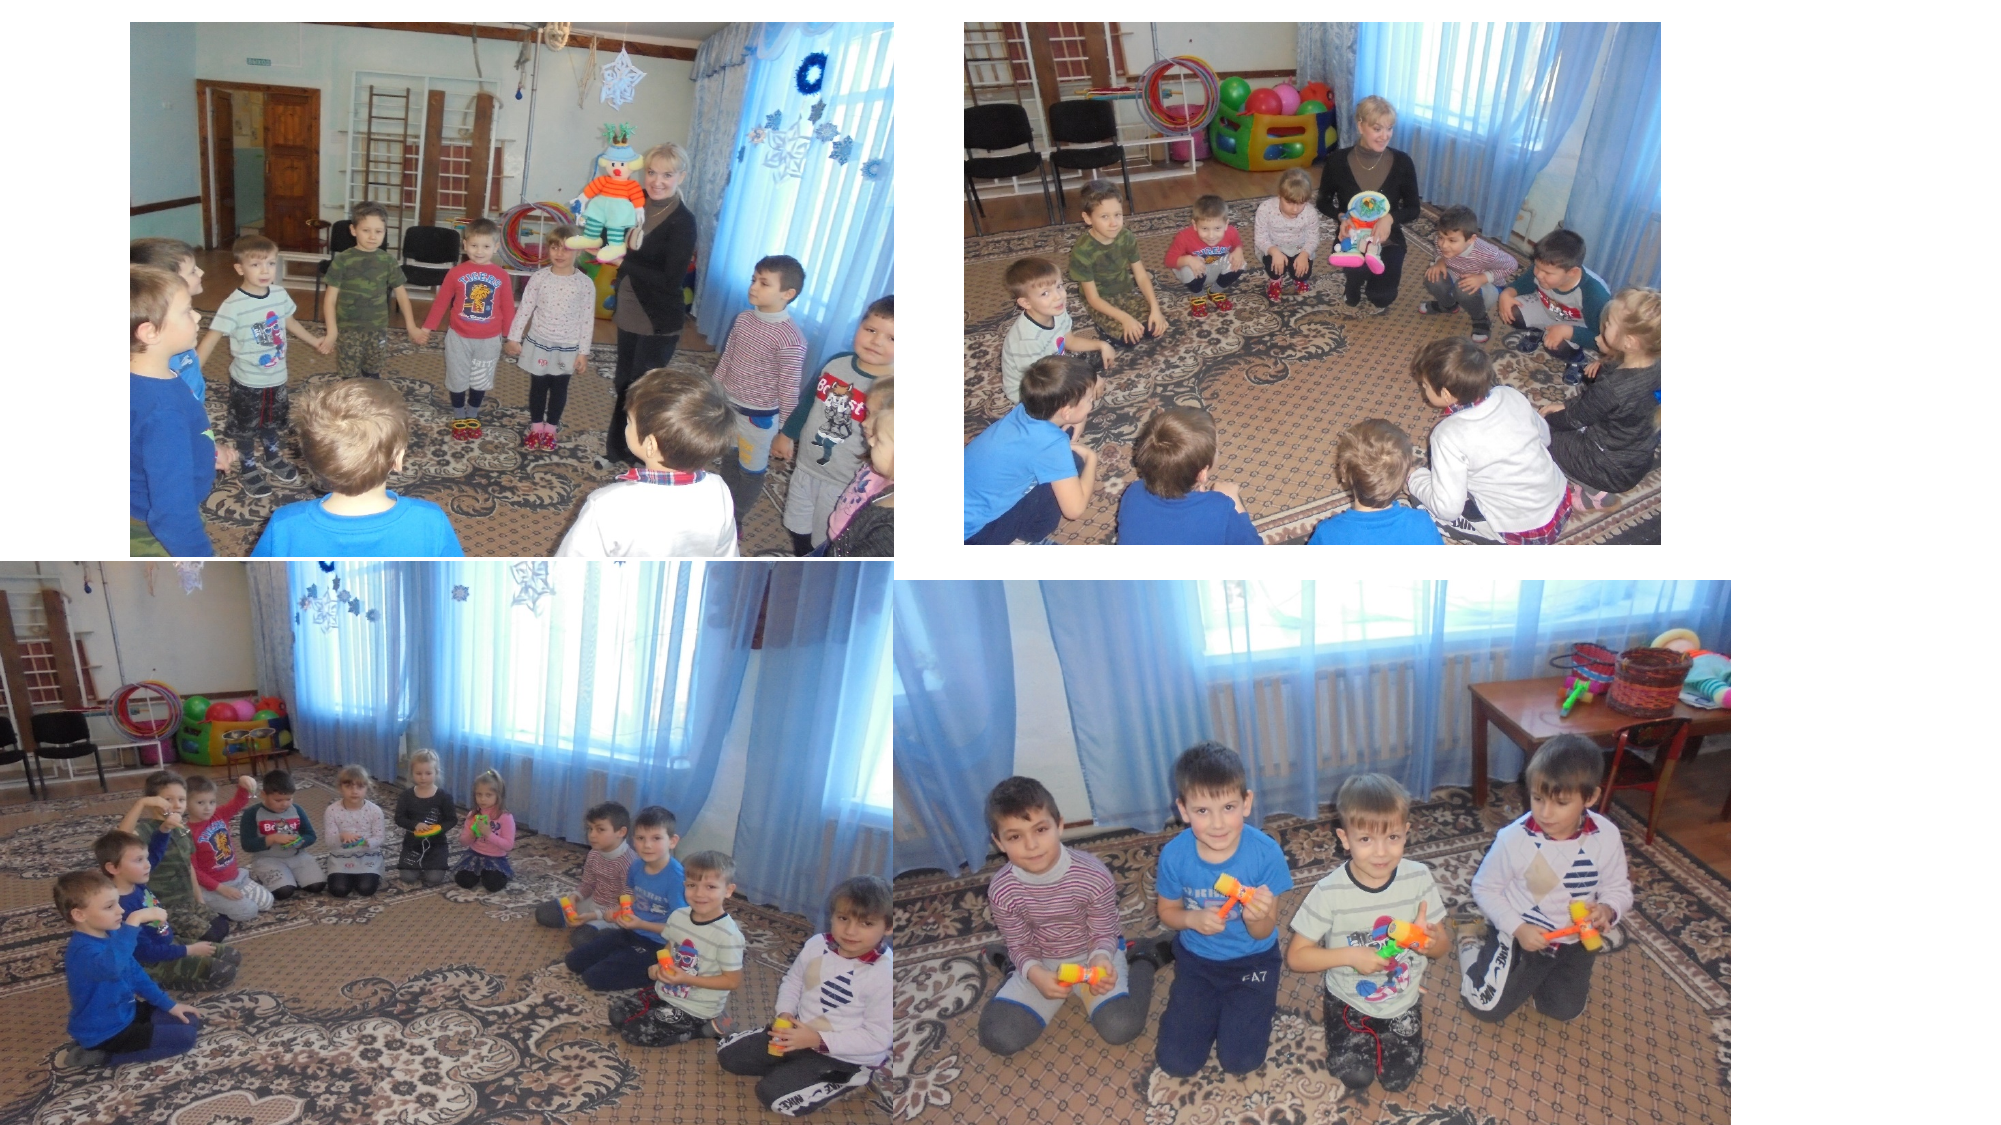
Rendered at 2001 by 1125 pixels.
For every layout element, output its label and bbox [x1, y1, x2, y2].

picture [130, 22, 894, 557]
picture [964, 22, 1661, 545]
picture [0, 561, 1731, 1125]
